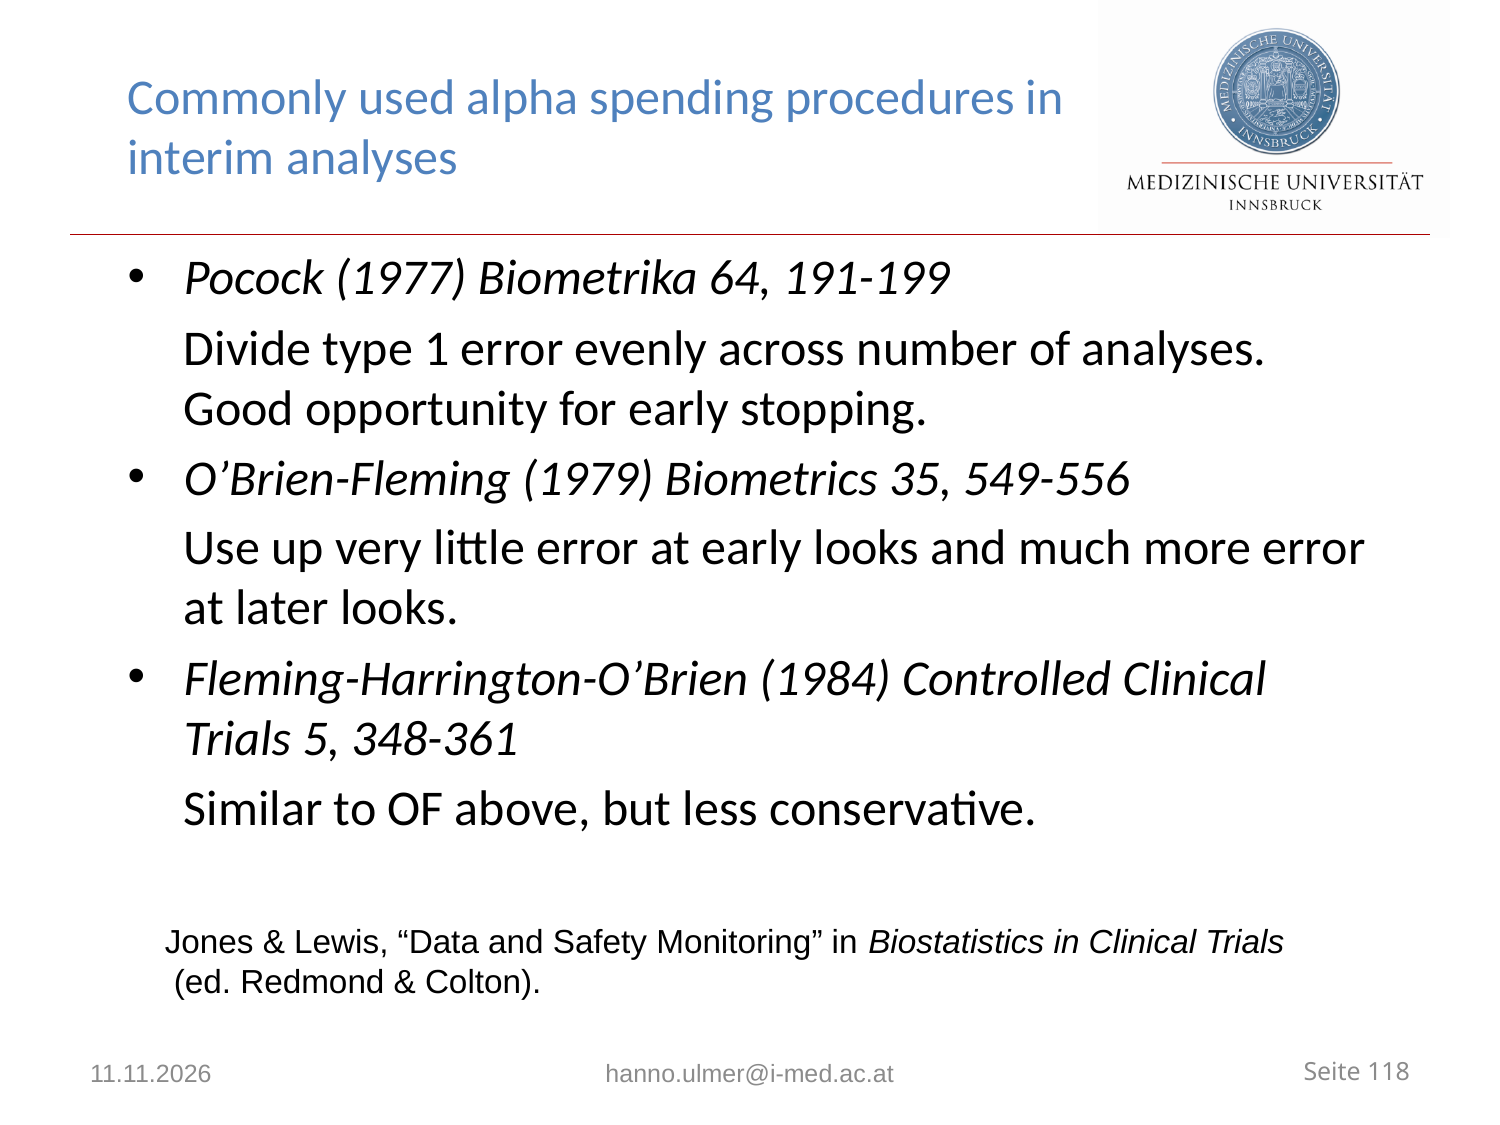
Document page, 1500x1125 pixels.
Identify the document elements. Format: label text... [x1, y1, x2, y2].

footer hanno.ulmer@i-med.ac.at [512, 1042, 988, 1103]
list Pocock (1977) Biometrika 64, 191-199 Divide type 1 error evenly across number of analyses. Good opportunity for early stopping. O’Brien-Fleming (1979) Biometrics 35, 549-556 Use up very little error at early looks and much more error at later looks. Fleming-Harrington-O’Brien (1984) Controlled Clinical Trials 5, 348-361 Similar to OF above, but less conservative. [112, 237, 1388, 1000]
title Commonly used alpha spending procedures in interim analyses [112, 62, 1199, 188]
slide_number Seite 118 [1074, 1042, 1425, 1103]
text_box Jones & Lewis, “Data and Safety Monitoring” in Biostatistics in Clinical Trials (ed. Redmond & Colton). [150, 912, 1400, 1008]
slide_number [75, 1042, 425, 1103]
picture [1098, 0, 1450, 238]
